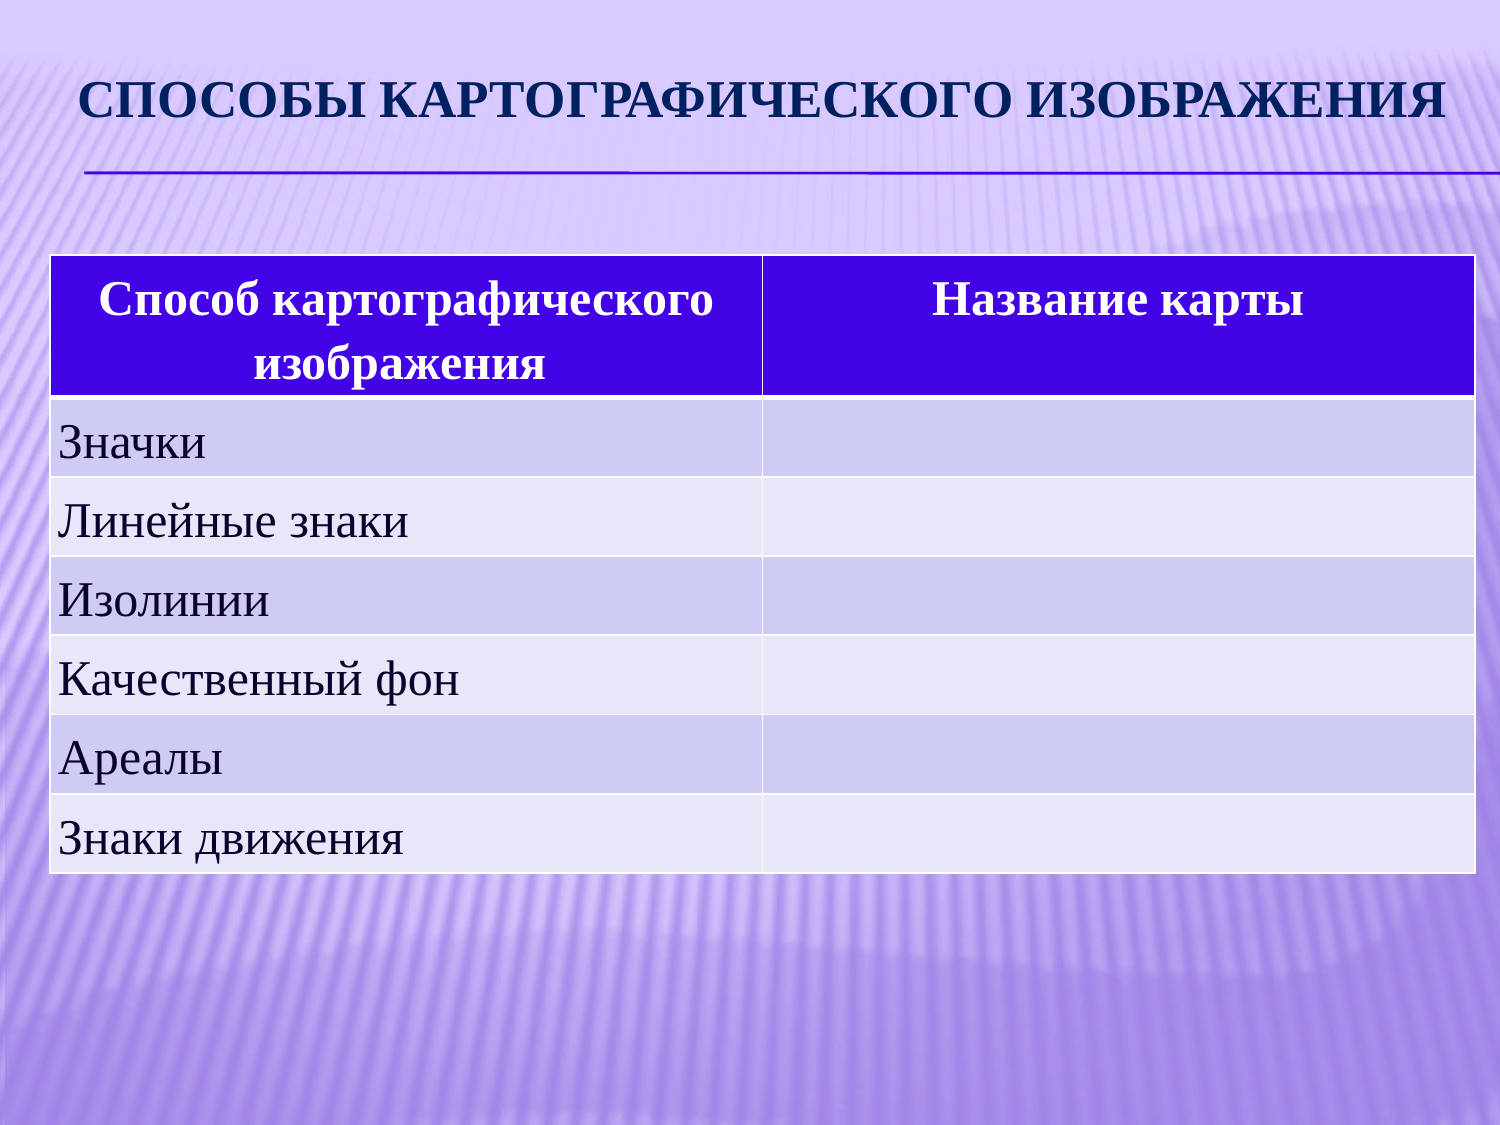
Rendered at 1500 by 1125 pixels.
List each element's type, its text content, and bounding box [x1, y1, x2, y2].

table_cell [763, 715, 1474, 793]
table_cell Ареалы [51, 715, 762, 793]
table_cell Знаки движения [51, 795, 762, 872]
table_cell [763, 478, 1474, 555]
title СПОСОБЫ КАРТОГРАФИЧЕСКОГО ИЗОБРАЖЕНИЯ [50, 30, 1475, 161]
table_cell [763, 795, 1474, 872]
table_cell [763, 400, 1474, 476]
table_cell Линейные знаки [51, 478, 762, 555]
table_header Название карты [763, 256, 1474, 395]
table_cell Качественный фон [51, 636, 762, 714]
table_cell Изолинии [51, 557, 762, 634]
table_cell [763, 636, 1474, 714]
table_header Способ картографического изображения [51, 256, 762, 395]
table_cell [763, 557, 1474, 634]
table_cell Значки [51, 400, 762, 476]
